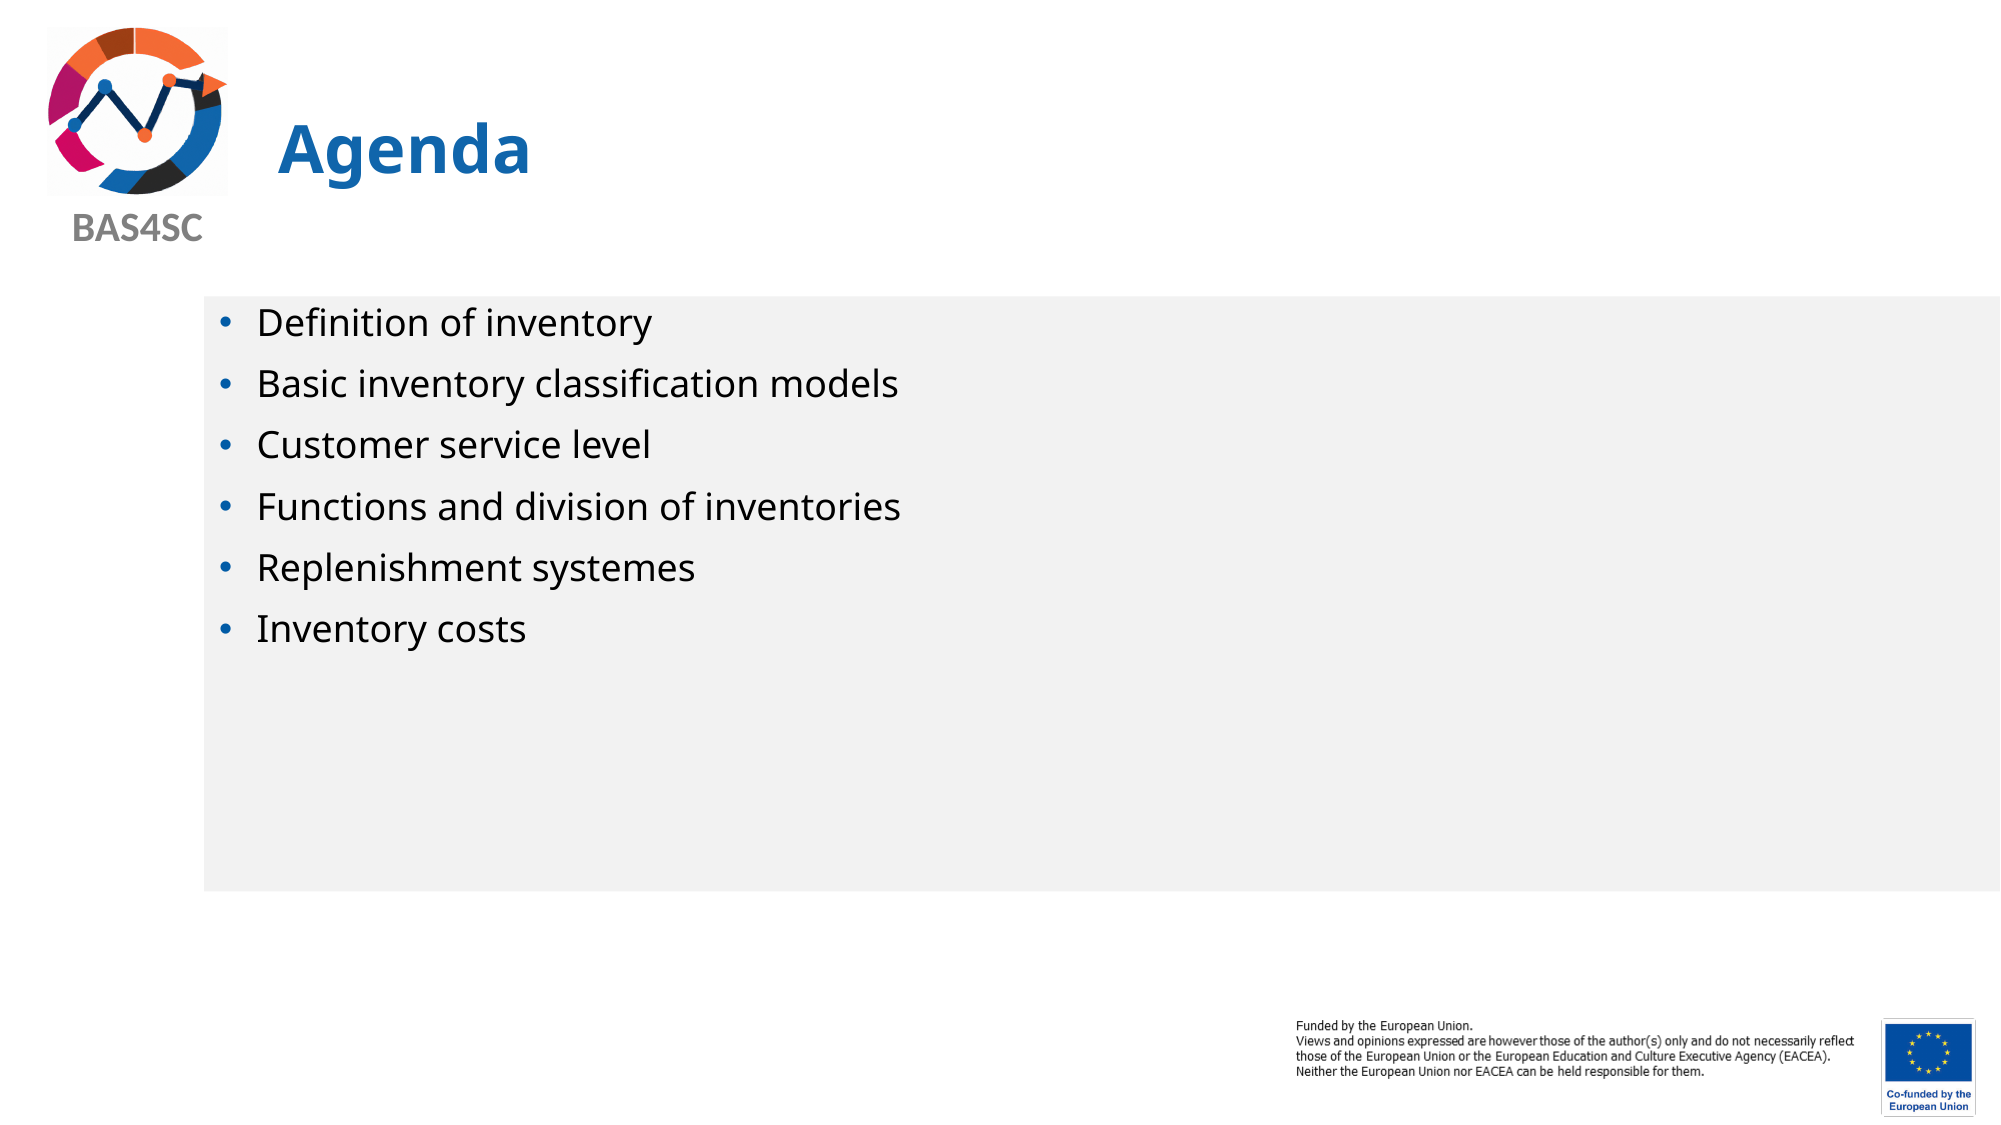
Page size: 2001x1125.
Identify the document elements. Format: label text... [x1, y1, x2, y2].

title Agenda [263, 59, 1863, 244]
picture [47, 27, 228, 196]
picture [1281, 1010, 1871, 1087]
picture [1875, 1013, 1982, 1121]
list Definition of inventory Basic inventory classification models Customer service level Functions and division of inventories Replenishment systemes Inventory costs [204, 296, 2000, 892]
